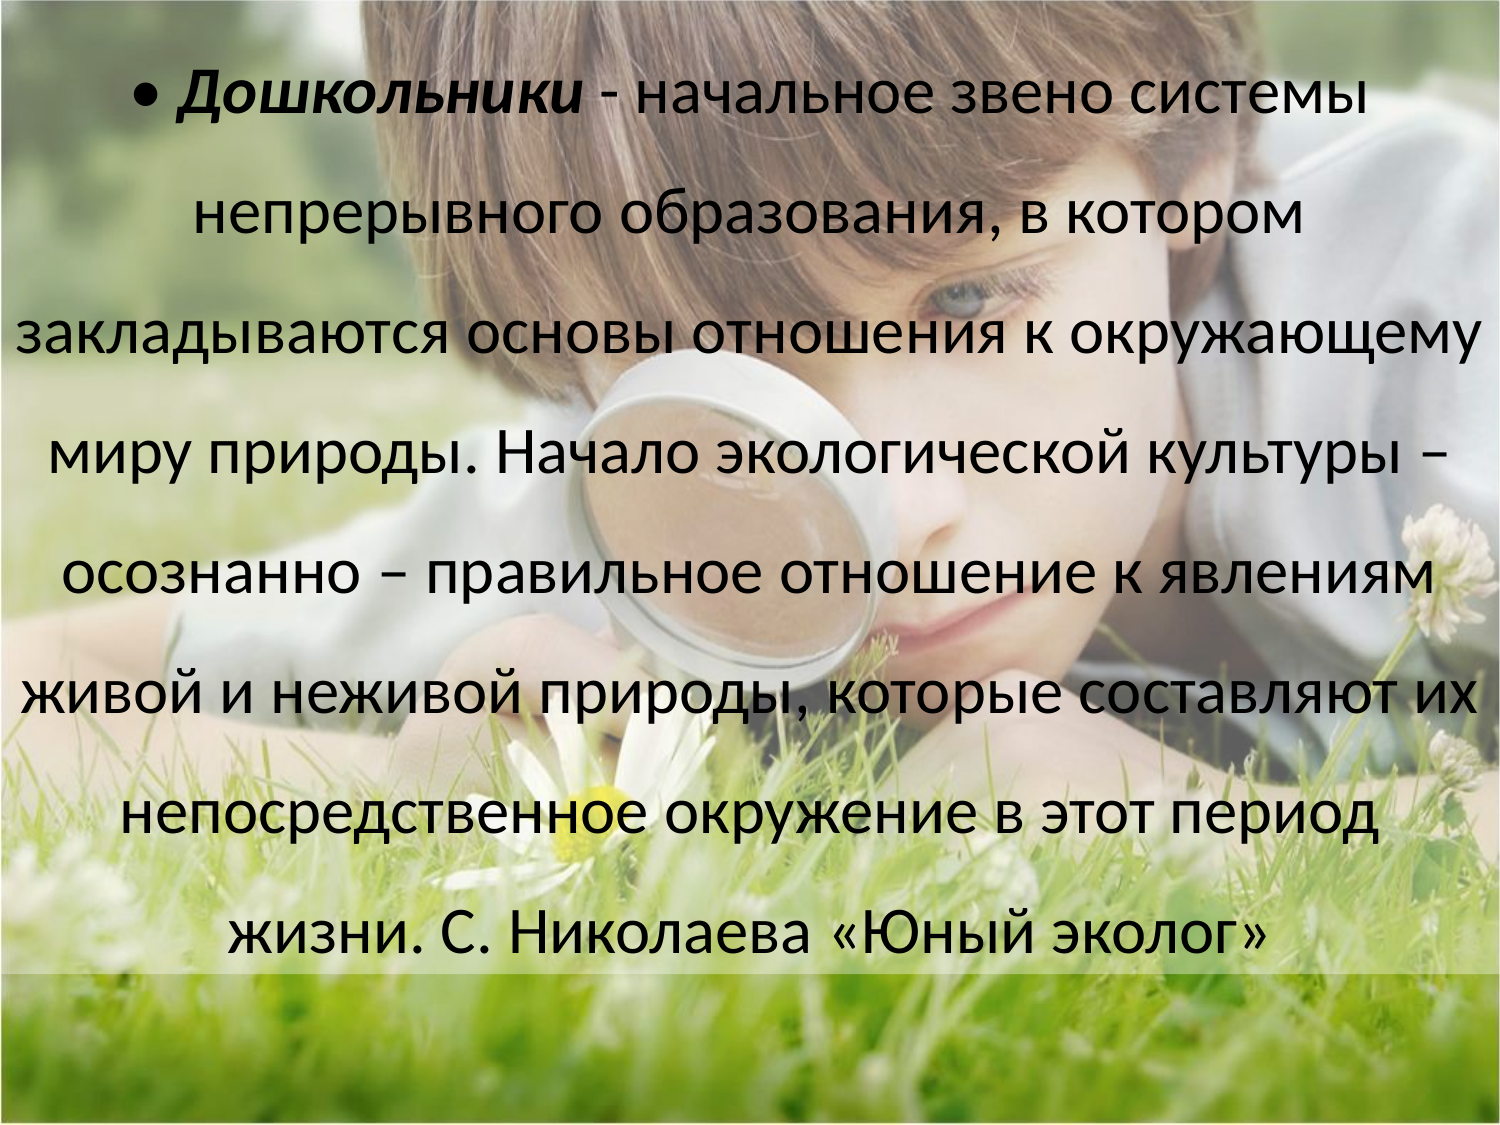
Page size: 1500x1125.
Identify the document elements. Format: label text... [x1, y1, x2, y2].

picture [0, 975, 1500, 1125]
text_box • Дошкольники - начальное звено системы непрерывного образования, в котором закладываются основы отношения к окружающему миру природы. Начало экологической культуры – осознанно – правильное отношение к явлениям живой и неживой природы, которые составляют их непосредственное окружение в этот период жизни. С. Николаева «Юный эколог» [0, 0, 1500, 975]
